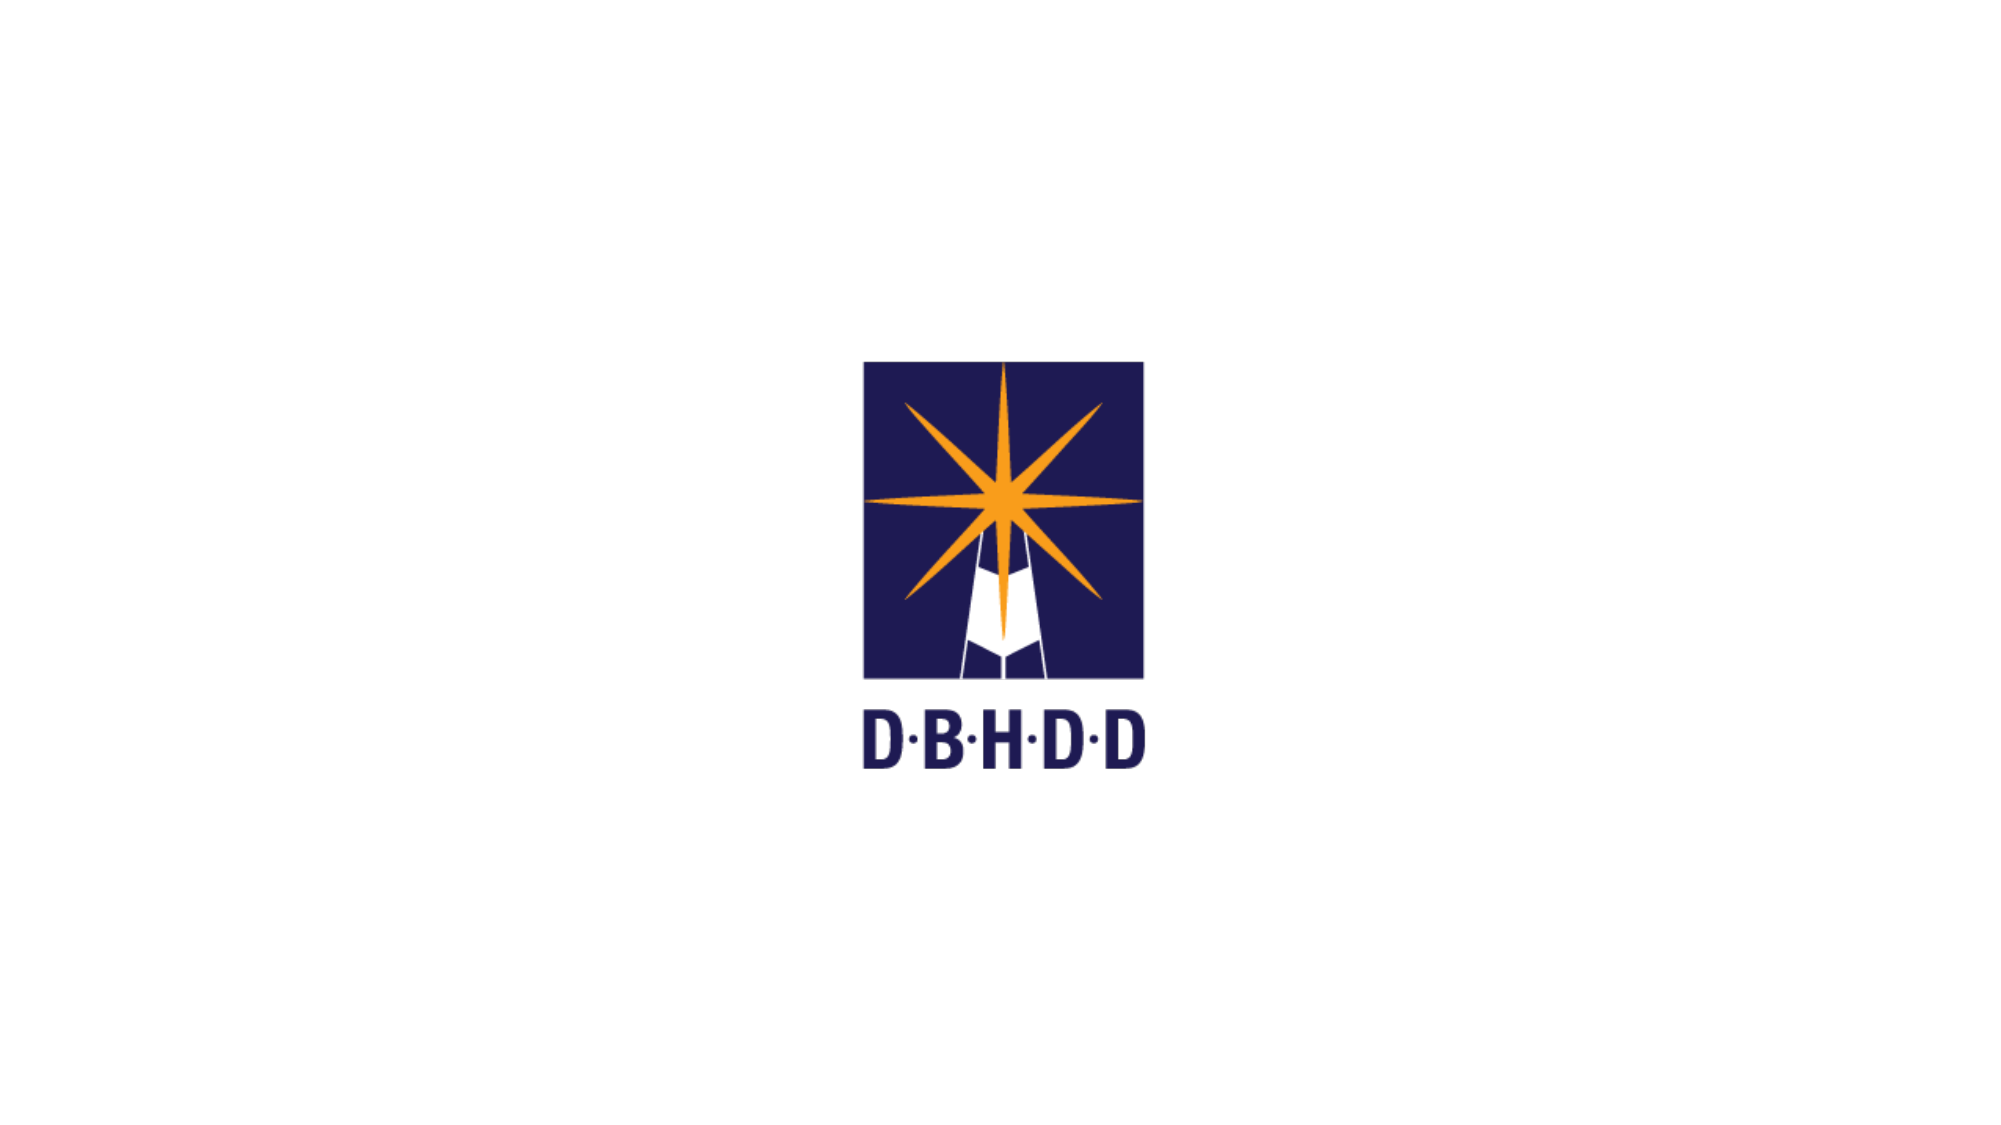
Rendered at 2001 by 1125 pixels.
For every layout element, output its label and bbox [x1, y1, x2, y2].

picture [778, 284, 1222, 841]
